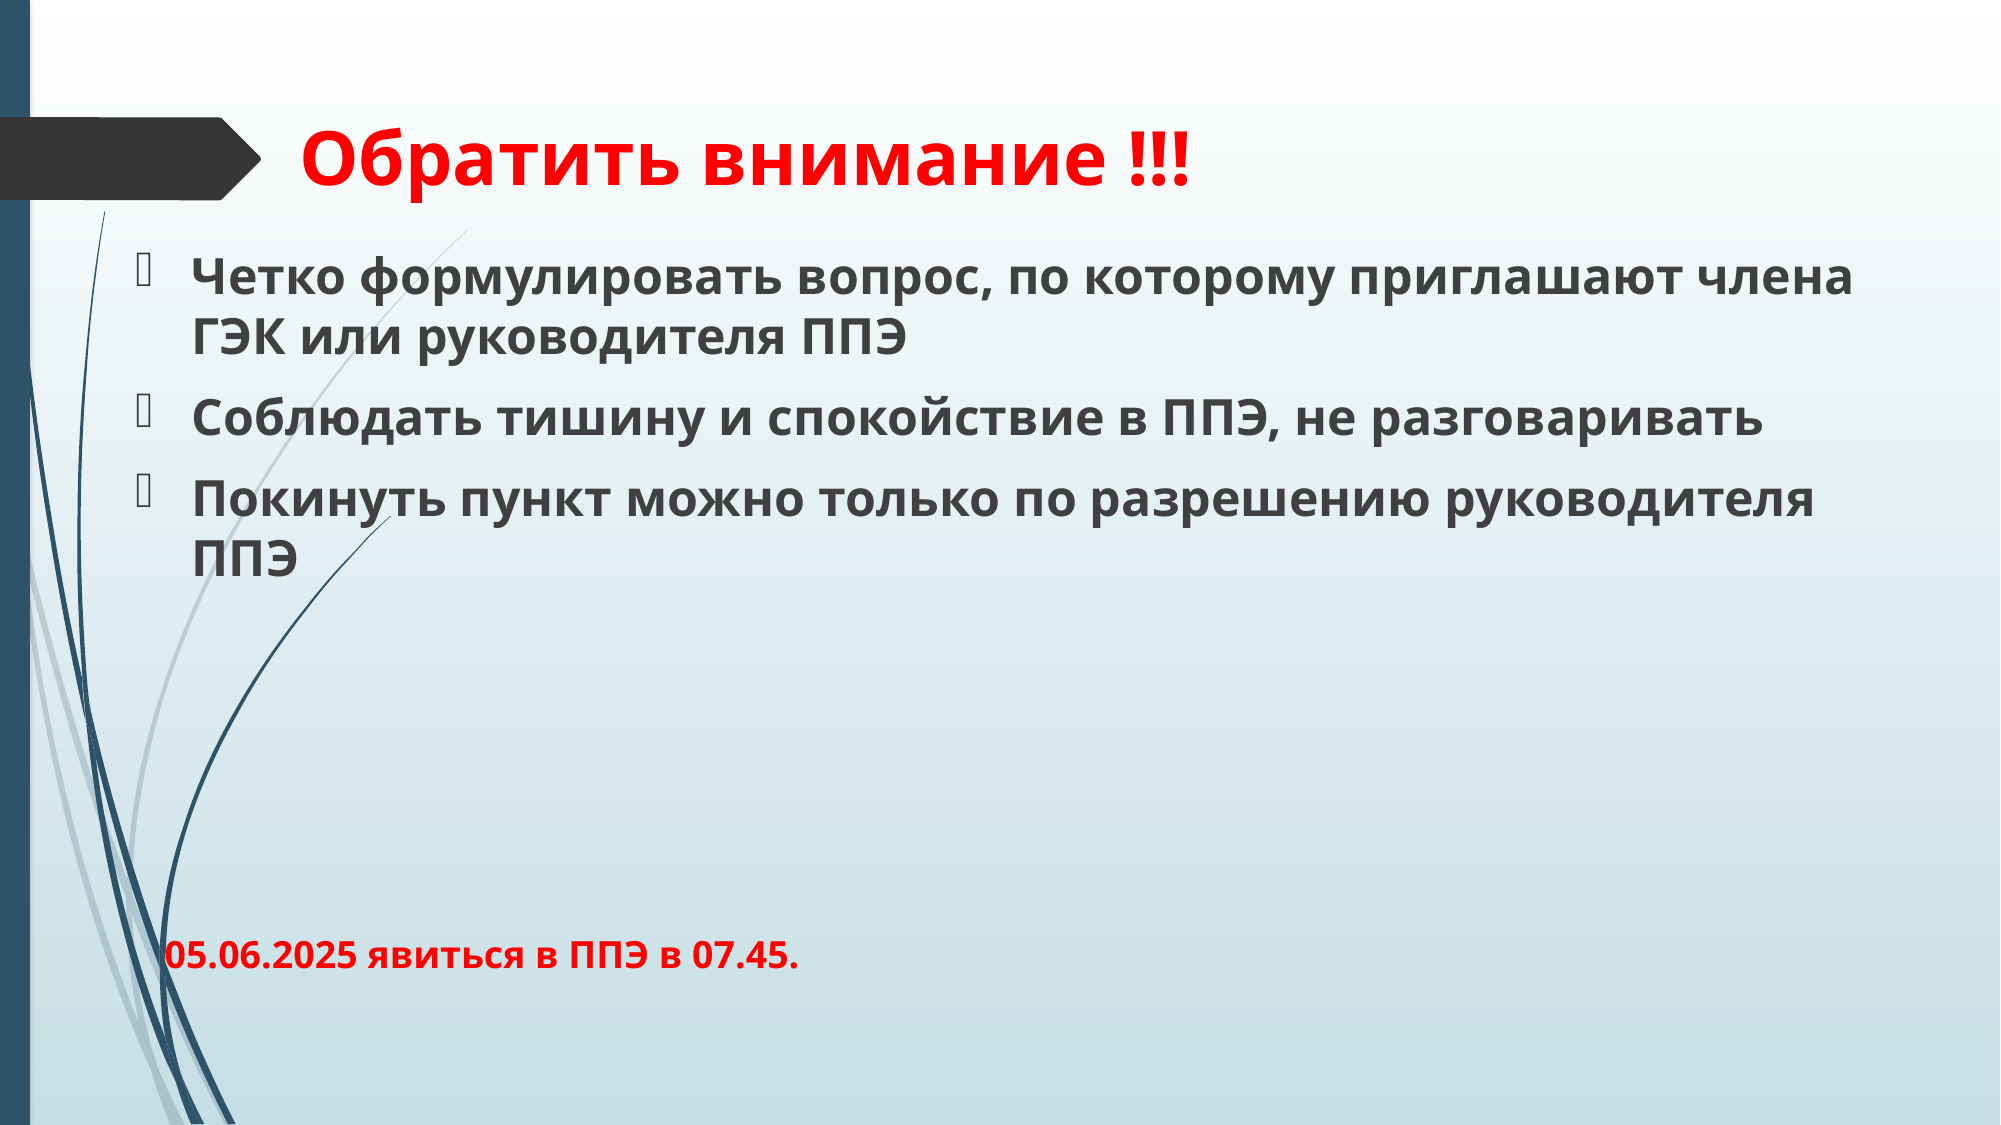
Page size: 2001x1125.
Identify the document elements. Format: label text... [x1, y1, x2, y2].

list Четко формулировать вопрос, по которому приглашают члена ГЭК или руководителя ППЭ Соблюдать тишину и спокойствие в ППЭ, не разговаривать Покинуть пункт можно только по разрешению руководителя ППЭ [120, 236, 1888, 1088]
title Обратить внимание !!! [284, 102, 1888, 236]
text_box 05.06.2025 явиться в ППЭ в 07.45. [149, 923, 815, 983]
